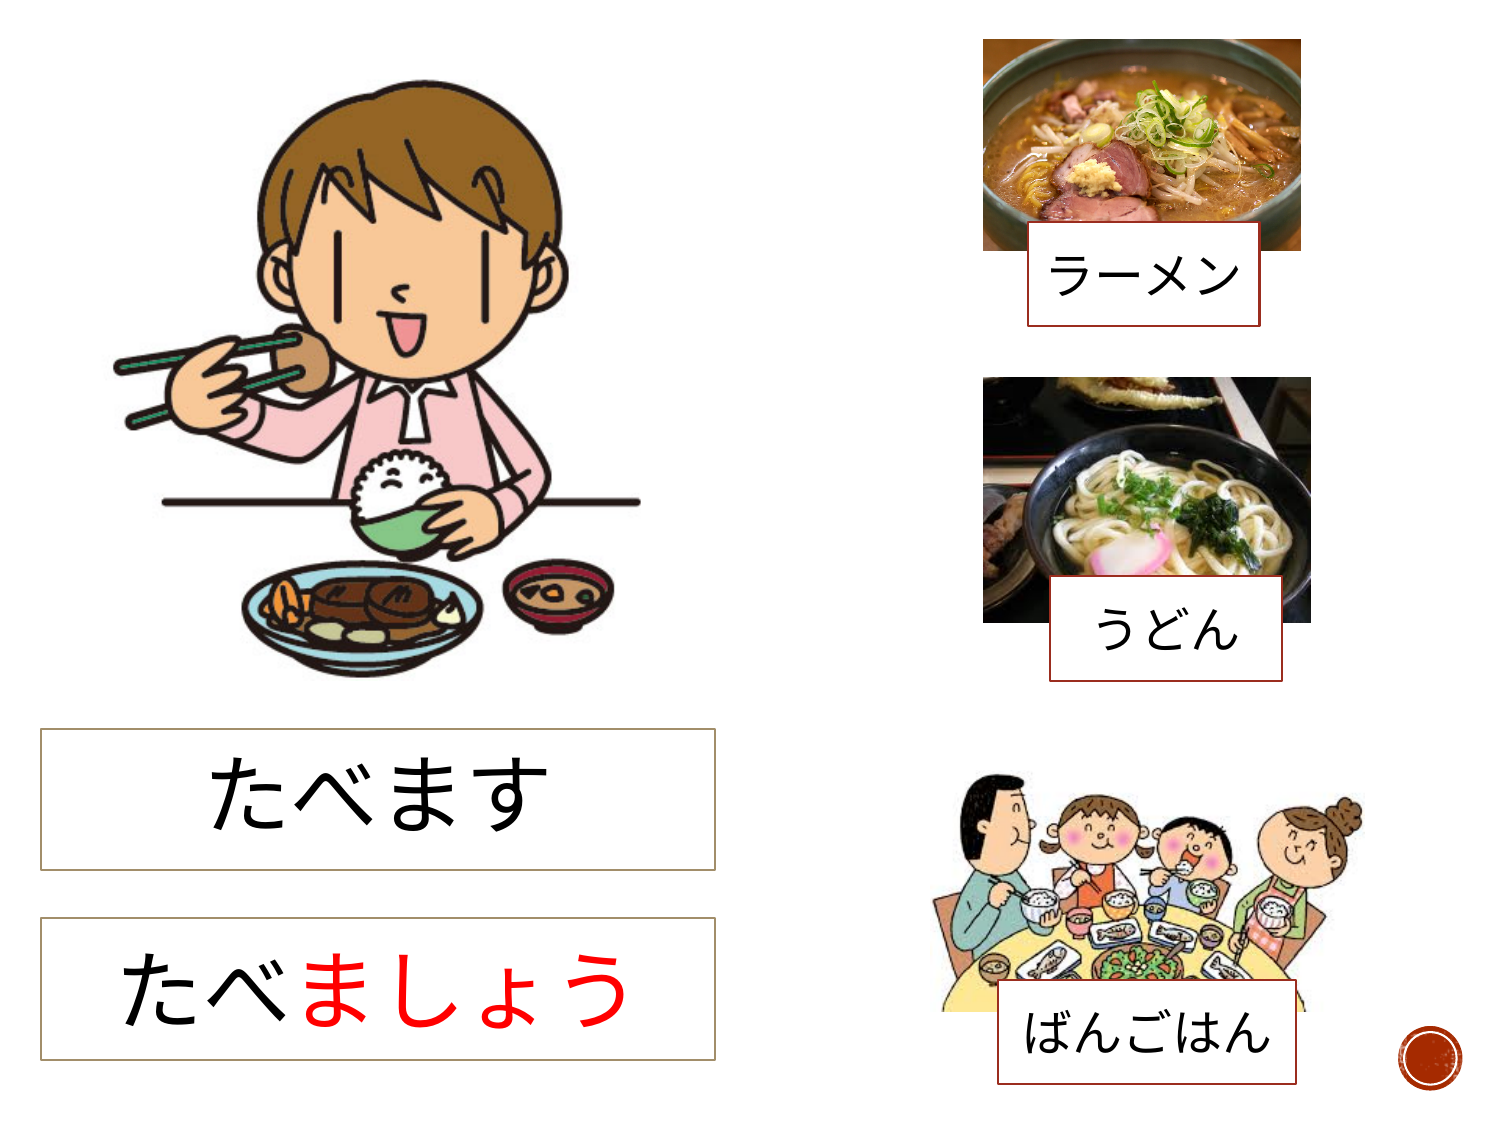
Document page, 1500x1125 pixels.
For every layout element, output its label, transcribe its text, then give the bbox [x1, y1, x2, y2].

picture [983, 377, 1311, 623]
text_box ばんごはん [997, 1012, 1297, 1085]
picture [65, 55, 691, 681]
picture [930, 770, 1365, 1012]
text_box たべましょう [40, 917, 716, 1061]
text_box うどん [1049, 623, 1283, 682]
picture [983, 39, 1301, 251]
title たべます [40, 728, 716, 871]
text_box ラーメン [1027, 252, 1261, 327]
